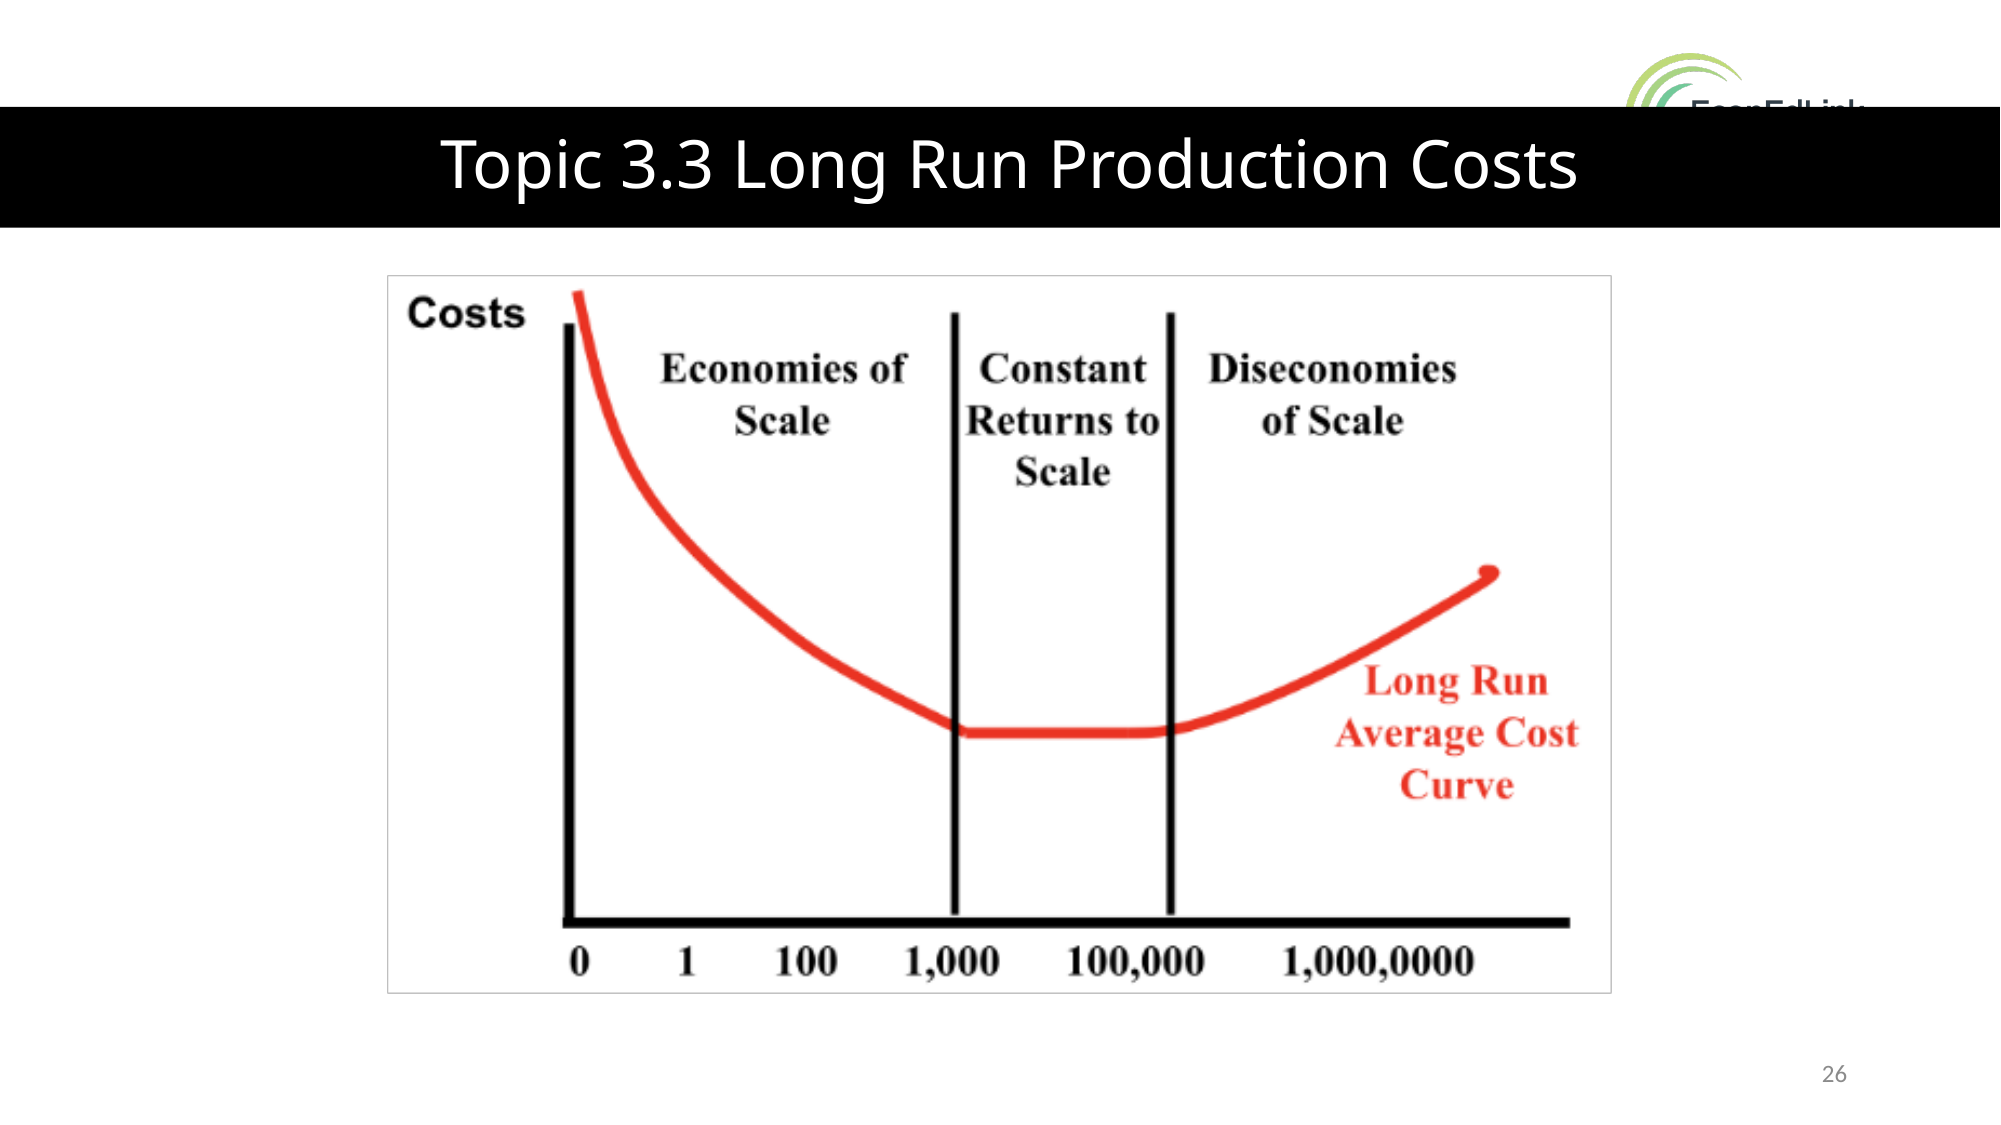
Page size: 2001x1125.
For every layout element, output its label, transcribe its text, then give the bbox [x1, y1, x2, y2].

slide_number 26 [1412, 1042, 1863, 1103]
picture [386, 274, 1614, 996]
title Topic 3.3 Long Run Production Costs [91, 105, 1931, 228]
text_box [0, 106, 2000, 229]
